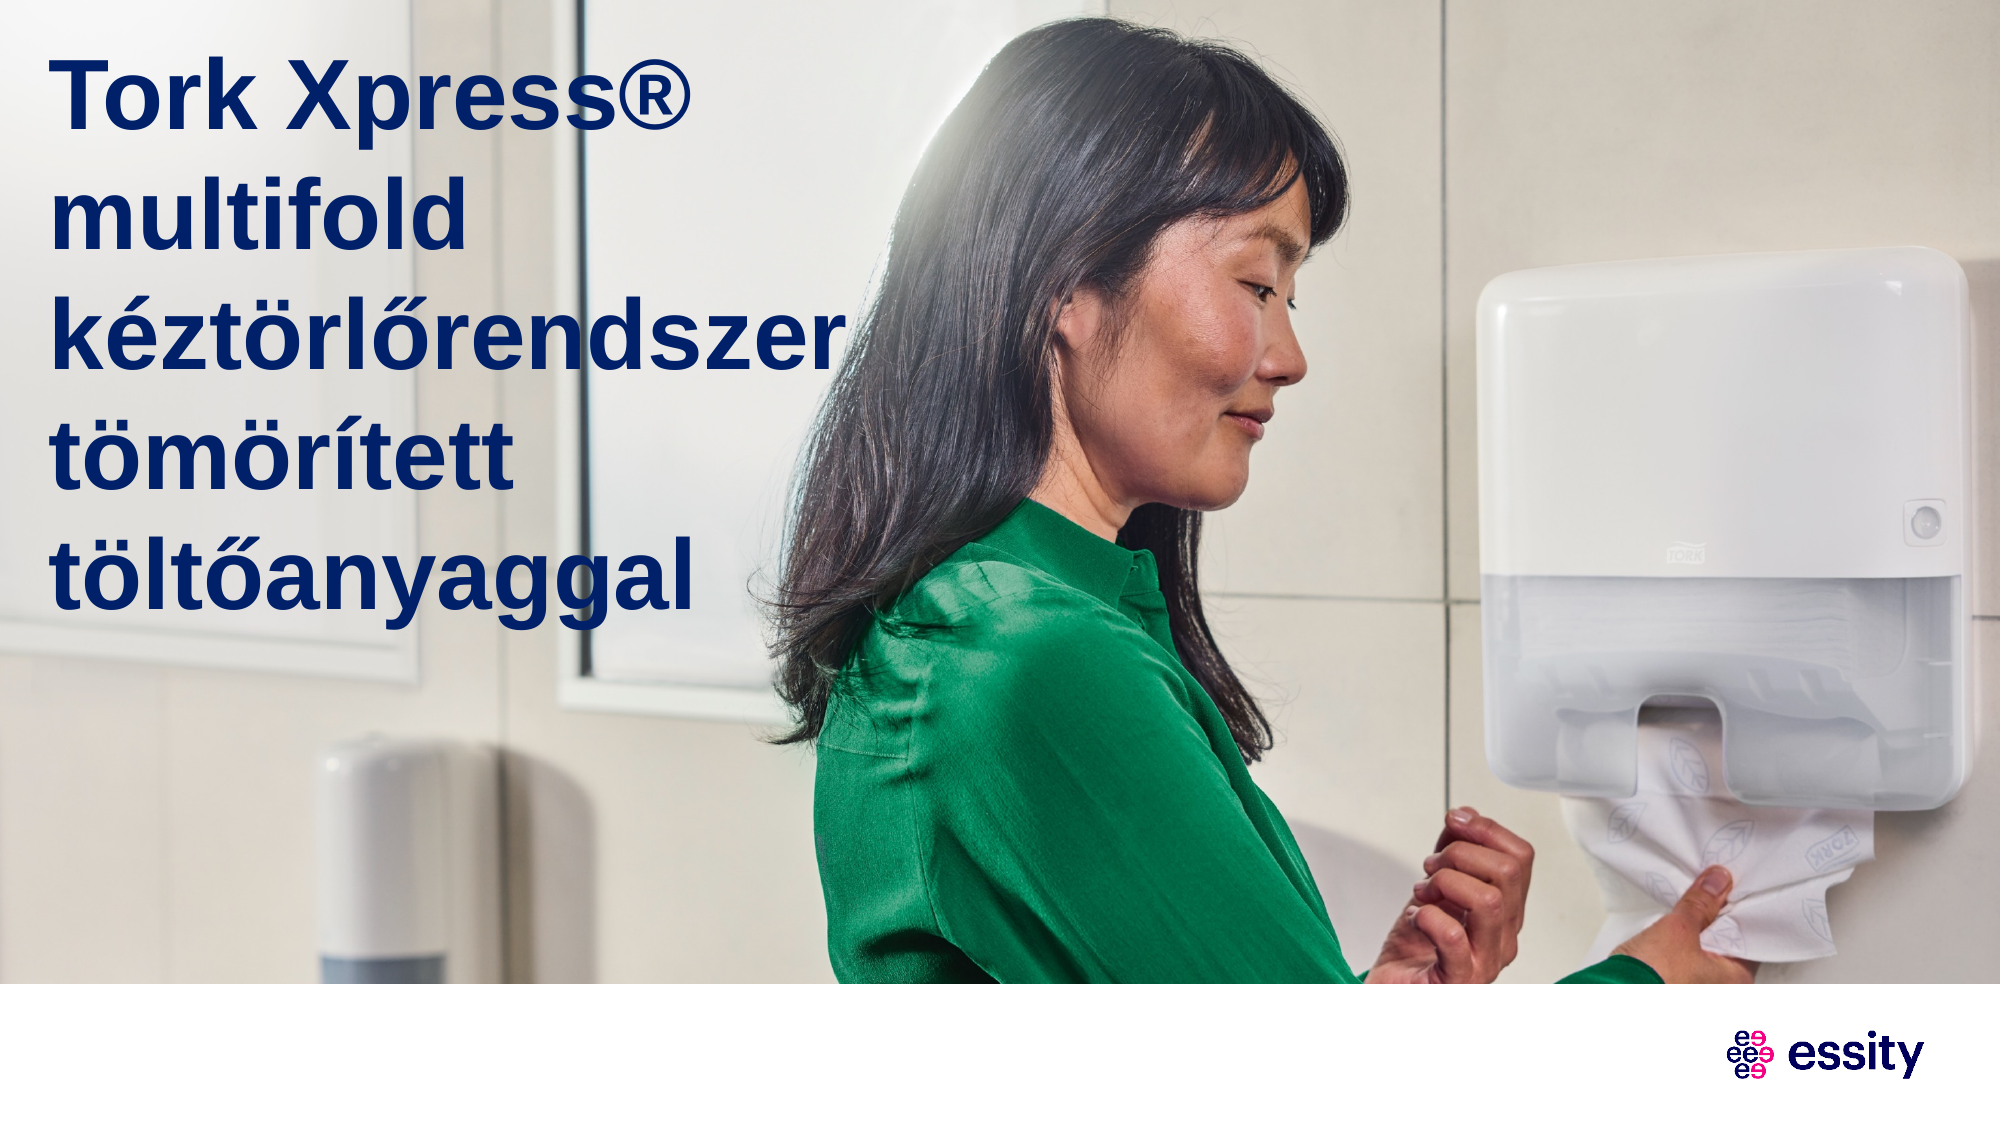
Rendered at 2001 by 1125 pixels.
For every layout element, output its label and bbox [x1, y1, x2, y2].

picture [0, 0, 2000, 984]
picture [1723, 1026, 1931, 1083]
